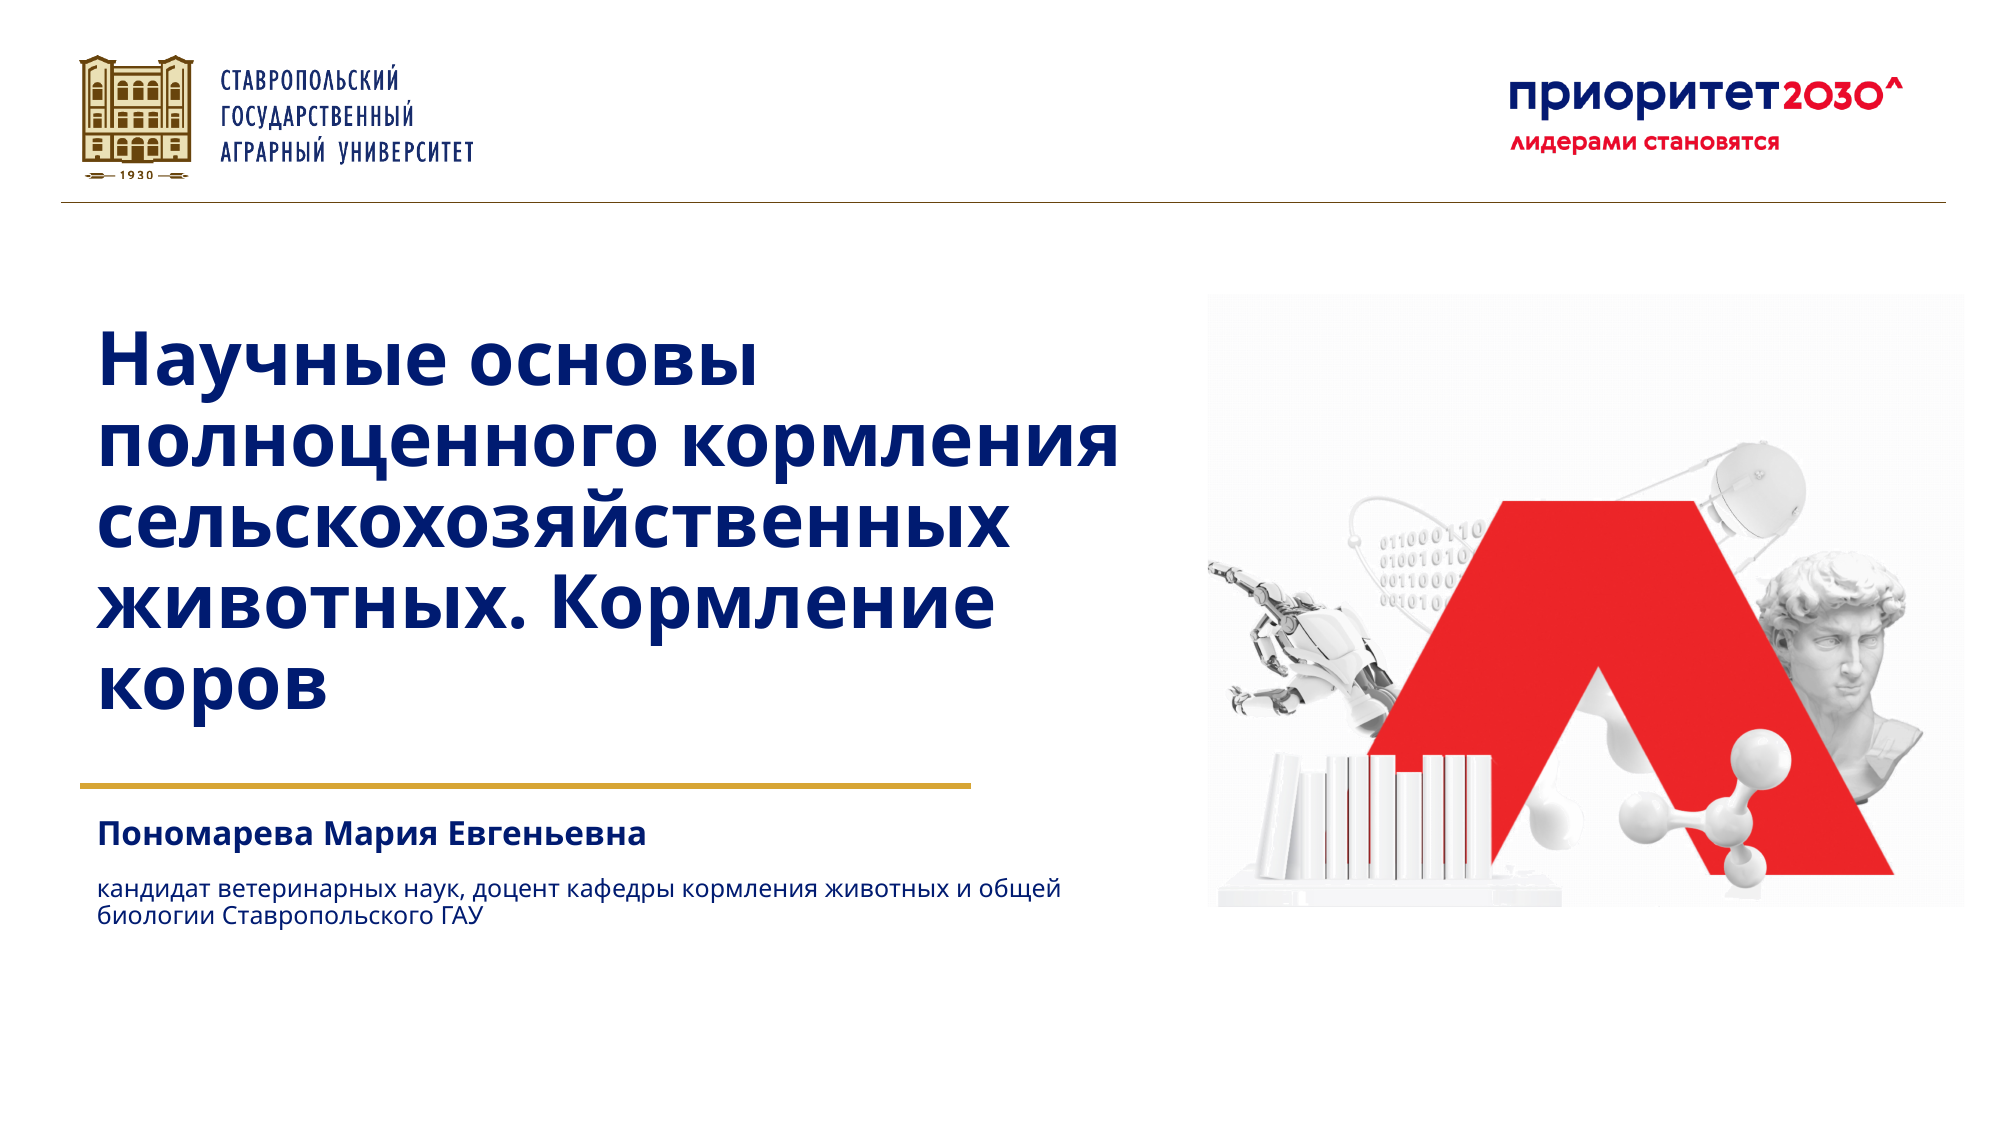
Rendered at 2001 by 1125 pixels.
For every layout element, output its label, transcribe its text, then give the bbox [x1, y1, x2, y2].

picture [1510, 77, 1903, 155]
list кандидат ветеринарных наук, доцент кафедры кормления животных и общей биологии Ставропольского ГАУ [82, 867, 1181, 939]
picture [79, 55, 473, 179]
picture [1207, 294, 1965, 907]
list Научные основы полноценного кормления сельскохозяйственных животных. Кормление коров [82, 278, 1146, 768]
list Пономарева Мария Евгеньевна [82, 811, 1181, 858]
